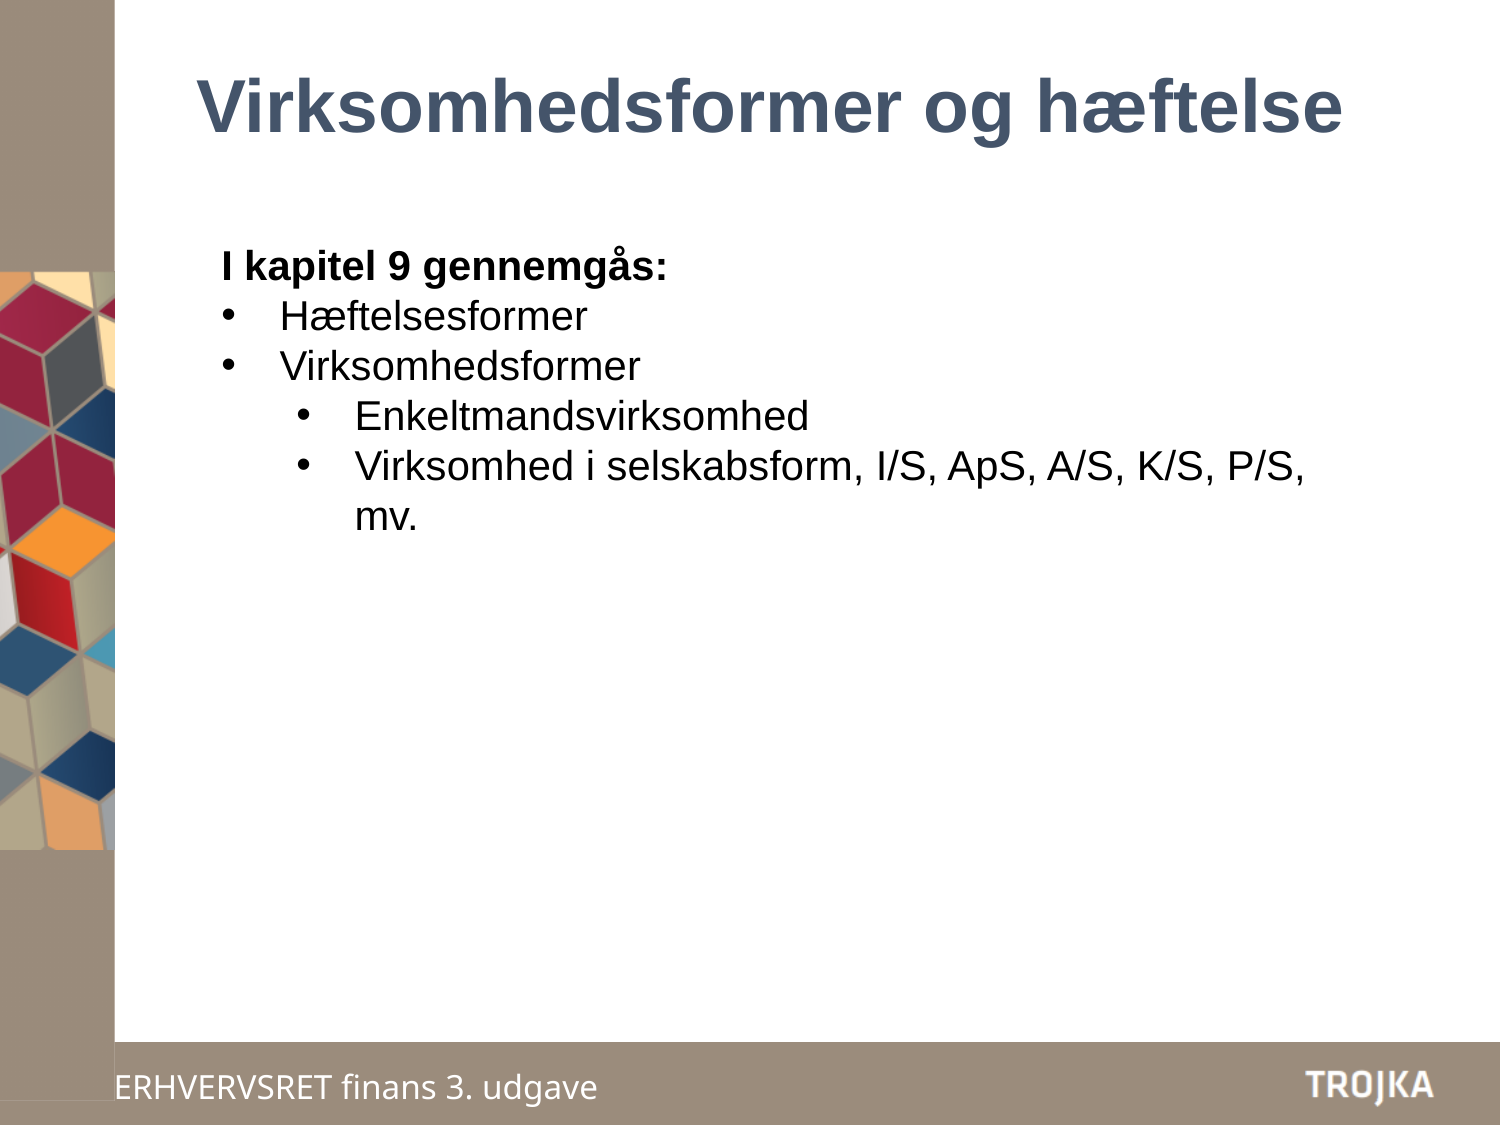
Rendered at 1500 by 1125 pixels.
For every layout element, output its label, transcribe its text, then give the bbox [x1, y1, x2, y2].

text_box I kapitel 9 gennemgås: Hæftelsesformer Virksomhedsformer Enkeltmandsvirksomhed Virksomhed i selskabsform, I/S, ApS, A/S, K/S, P/S, mv. [206, 231, 1323, 607]
text_box Virksomhedsformer og hæftelse [88, 0, 1453, 155]
picture [0, 0, 115, 1100]
picture [0, 1042, 1500, 1125]
